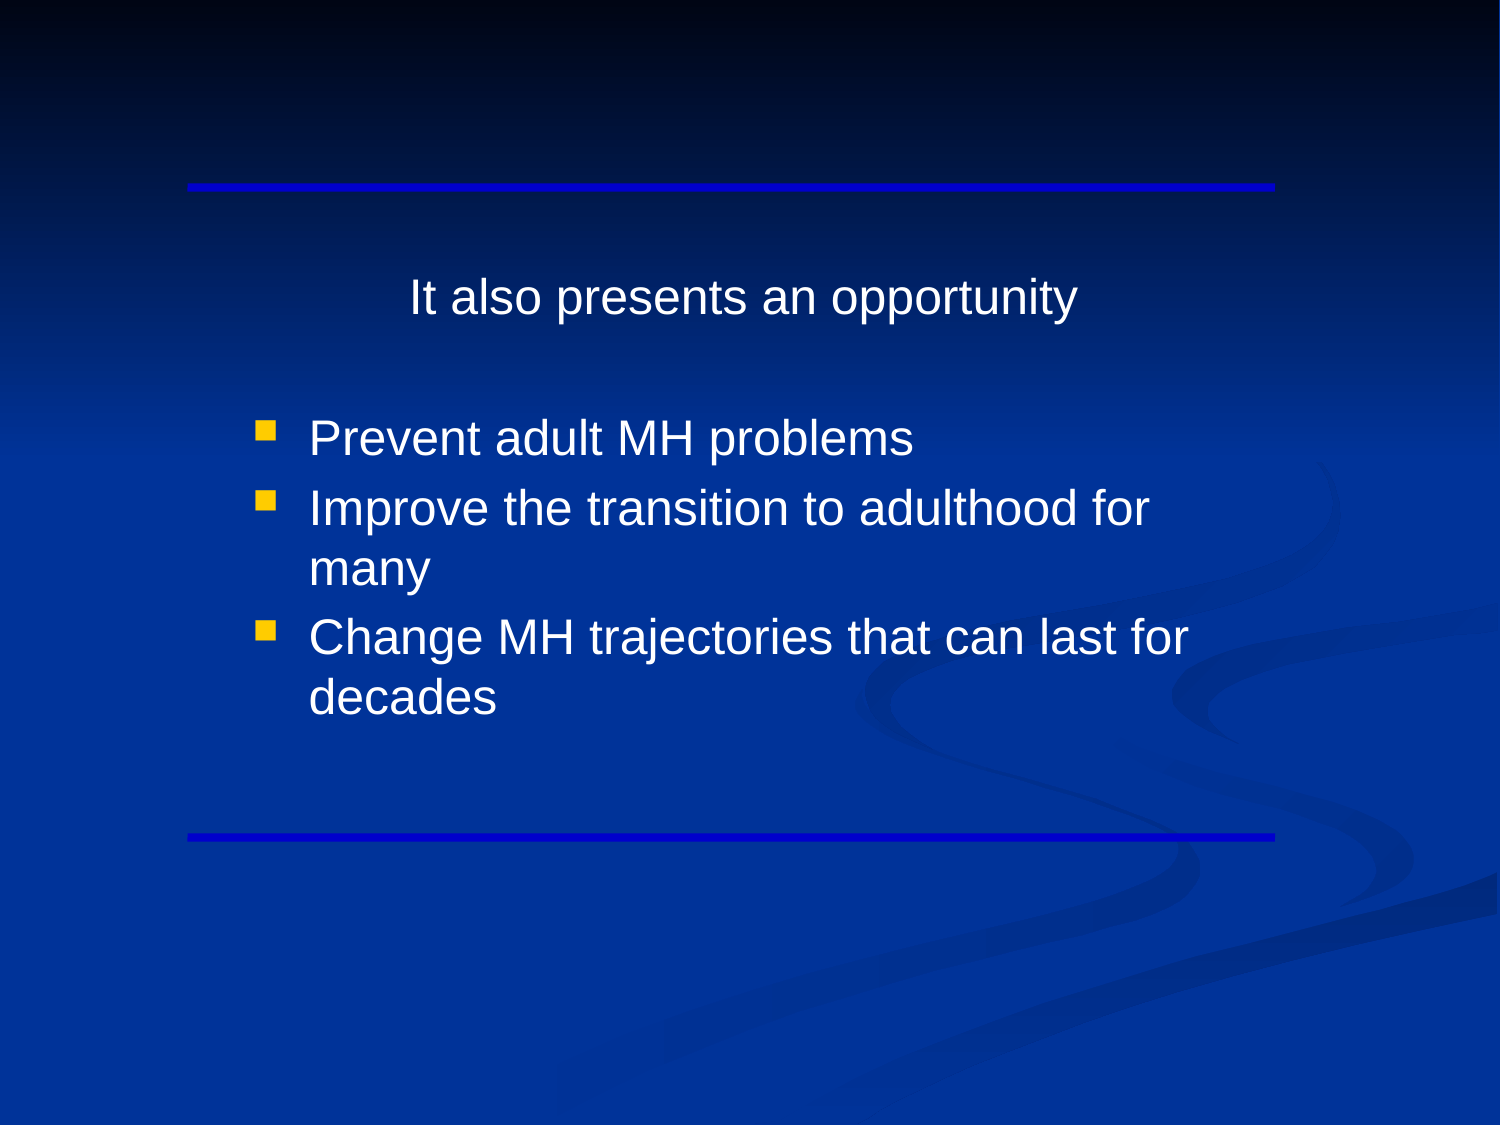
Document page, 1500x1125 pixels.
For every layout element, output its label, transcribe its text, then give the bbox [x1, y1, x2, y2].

text_box It also presents an opportunity Prevent adult MH problems Improve the transition to adulthood for many Change MH trajectories that can last for decades [237, 257, 1250, 913]
